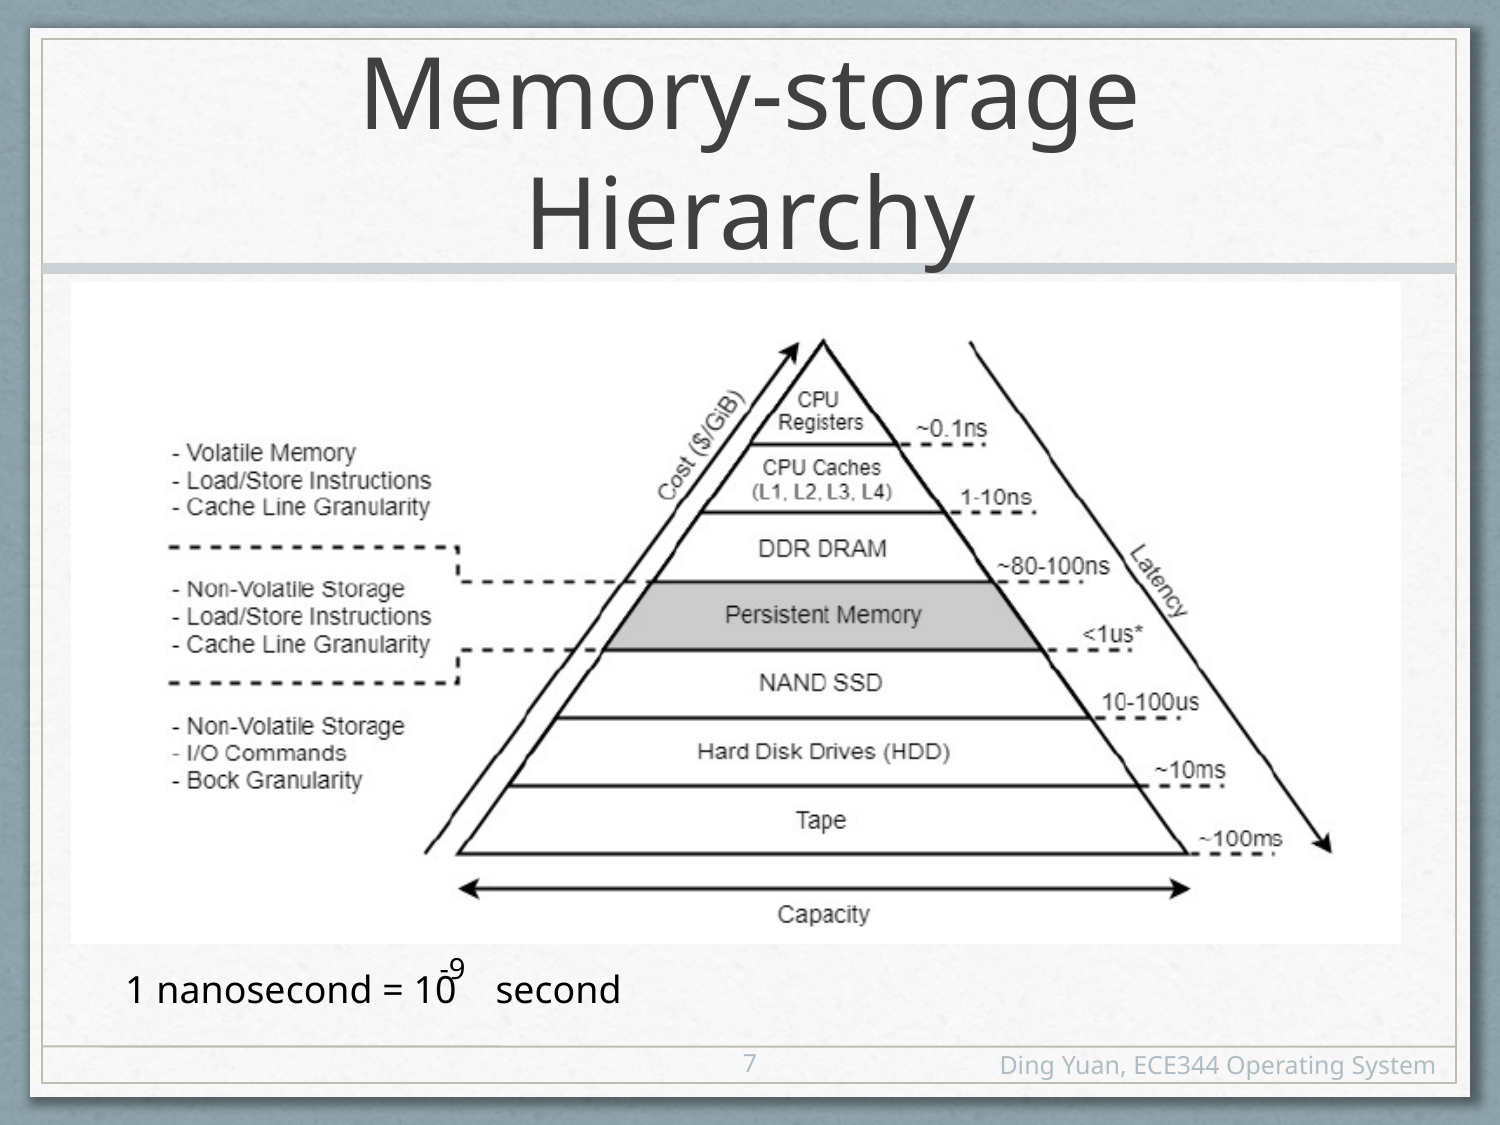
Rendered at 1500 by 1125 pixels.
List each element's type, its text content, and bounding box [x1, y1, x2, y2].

slide_number 7 [687, 1042, 813, 1088]
footer Ding Yuan, ECE344 Operating System [977, 1045, 1453, 1088]
text_box 1 nanosecond = 10 second [110, 959, 637, 1019]
title Memory-storage Hierarchy [147, 40, 1353, 260]
text_box -9 [424, 957, 481, 993]
picture [30, 28, 1470, 1097]
